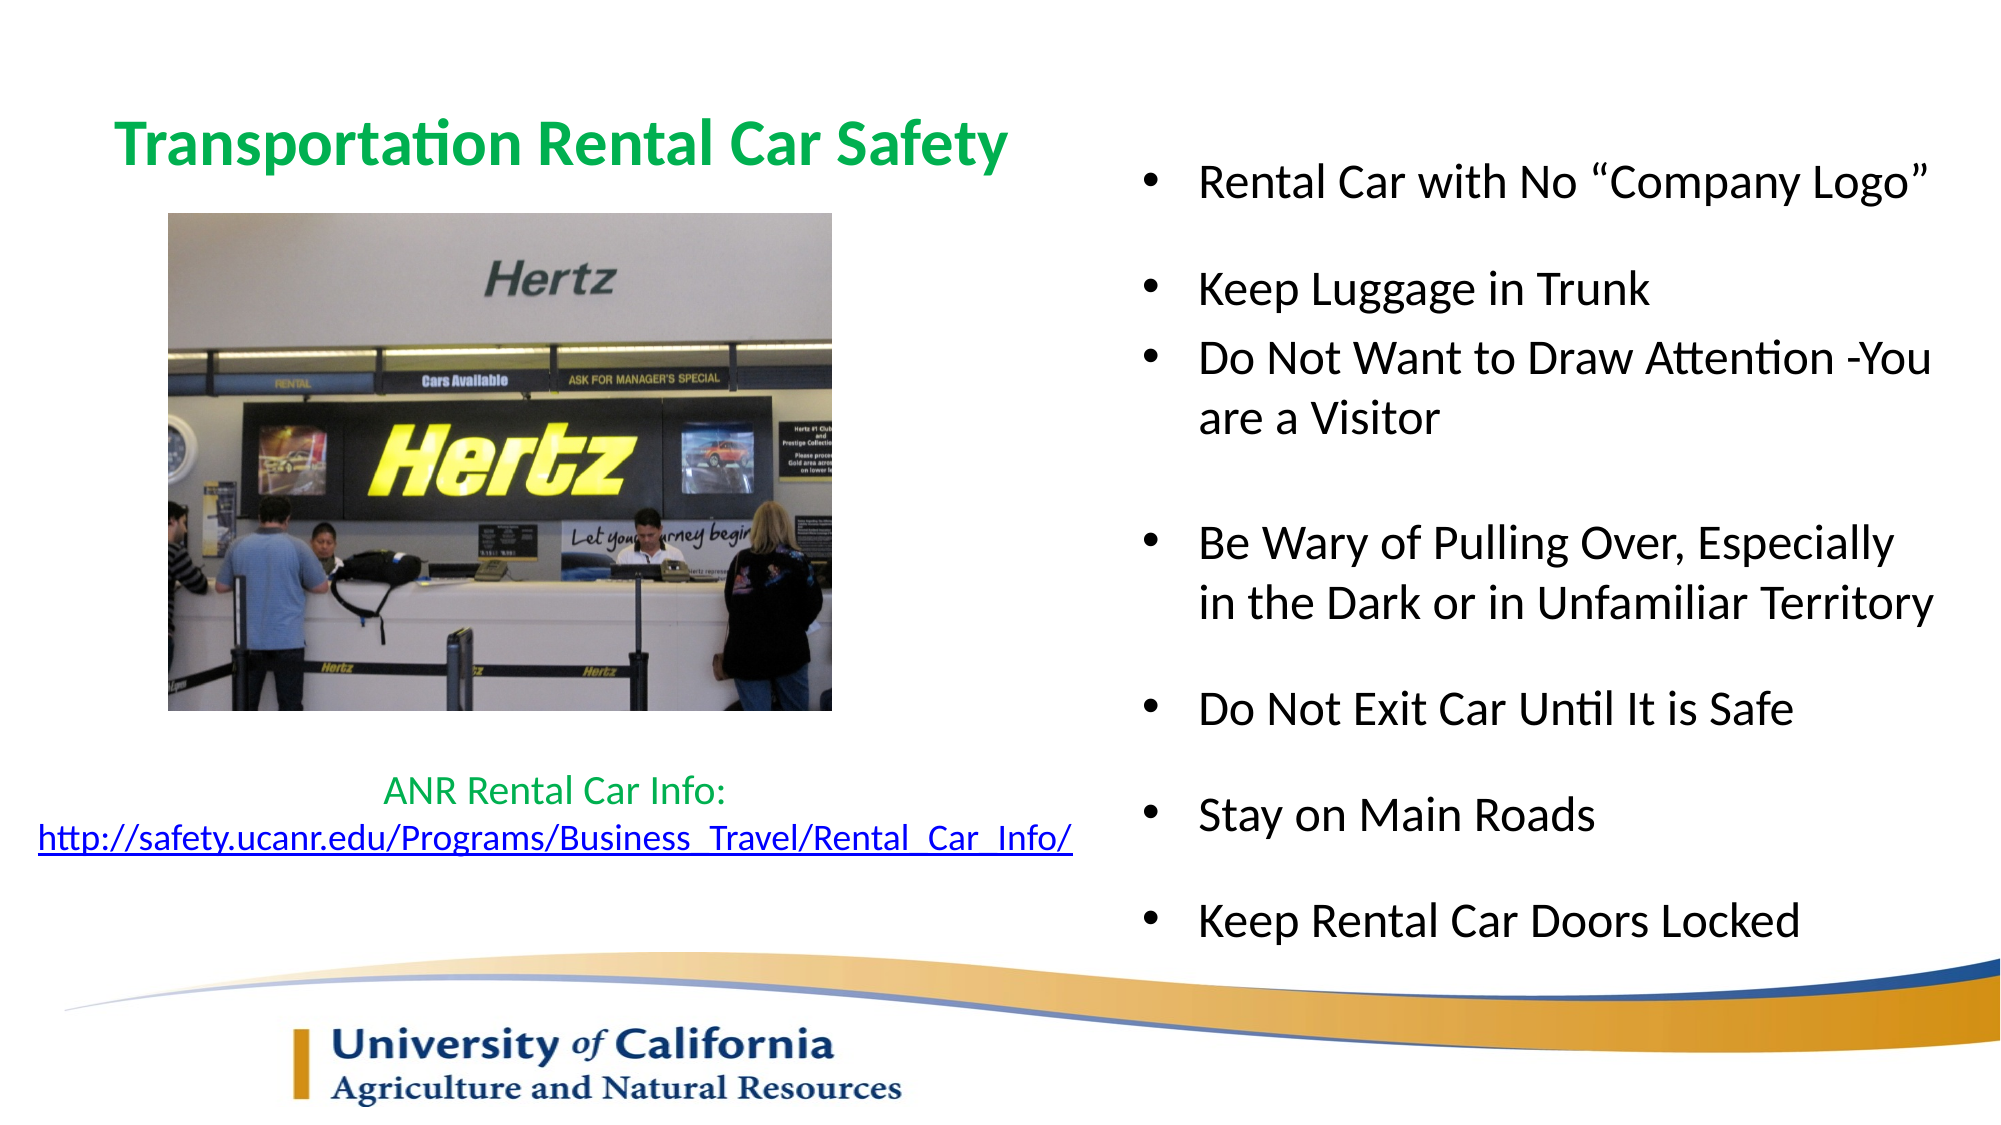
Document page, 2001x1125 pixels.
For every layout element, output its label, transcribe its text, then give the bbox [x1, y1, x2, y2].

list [168, 213, 832, 711]
title Transportation Rental Car Safety [99, 45, 1900, 233]
list Rental Car with No “Company Logo” Keep Luggage in Trunk Do Not Want to Draw Attention -You are a Visitor Be Wary of Pulling Over, Especially in the Dark or in Unfamiliar Territory Do Not Exit Car Until It is Safe Stay on Main Roads Keep Rental Car Doors Locked [1127, 105, 1957, 975]
picture [64, 952, 2001, 1107]
text_box ANR Rental Car Info: http://safety.ucanr.edu/Programs/Business_Travel/Rental_Car_Info/ [18, 755, 1092, 911]
